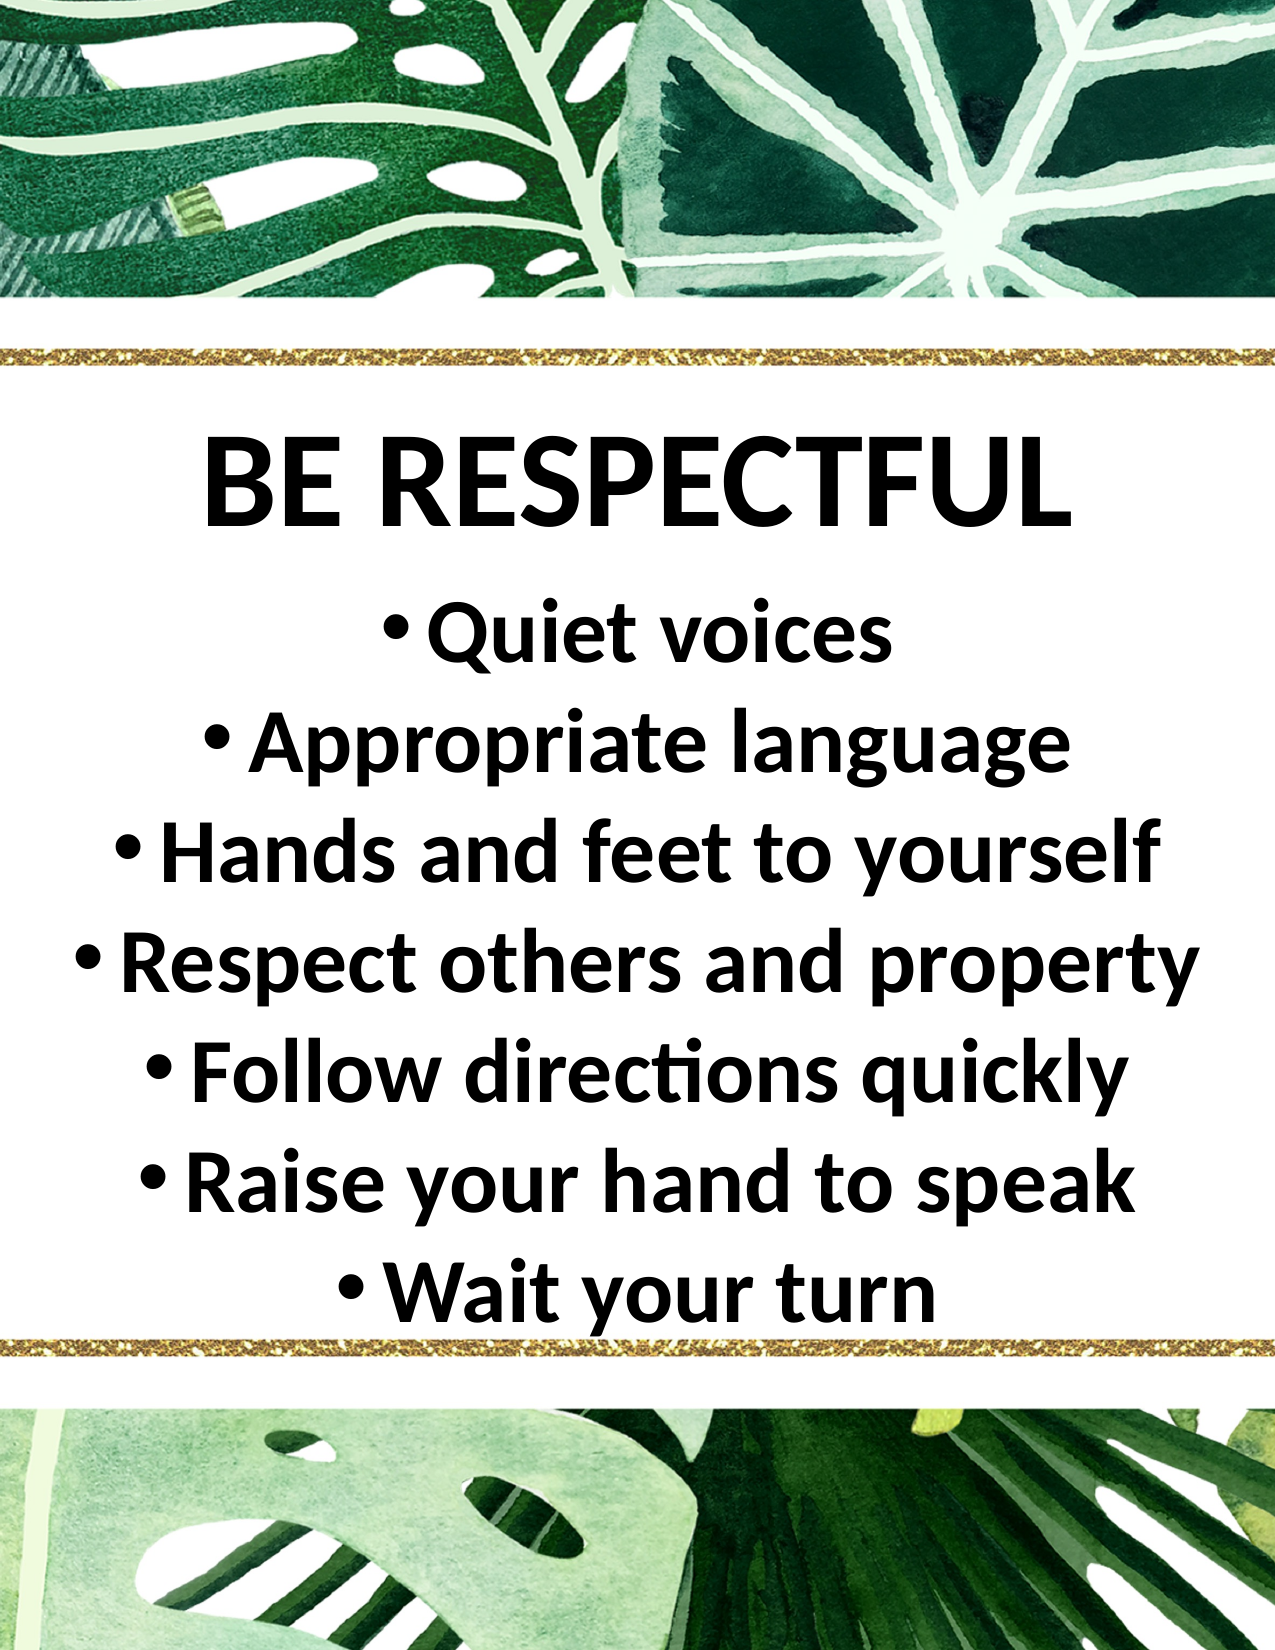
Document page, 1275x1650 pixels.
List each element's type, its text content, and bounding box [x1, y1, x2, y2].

picture [0, 1349, 1275, 1650]
picture [0, 0, 1275, 563]
text_box BE RESPECTFUL [177, 381, 1098, 562]
text_box Quiet voices Appropriate language Hands and feet to yourself Respect others and property Follow directions quickly Raise your hand to speak Wait your turn [0, 563, 1275, 1349]
